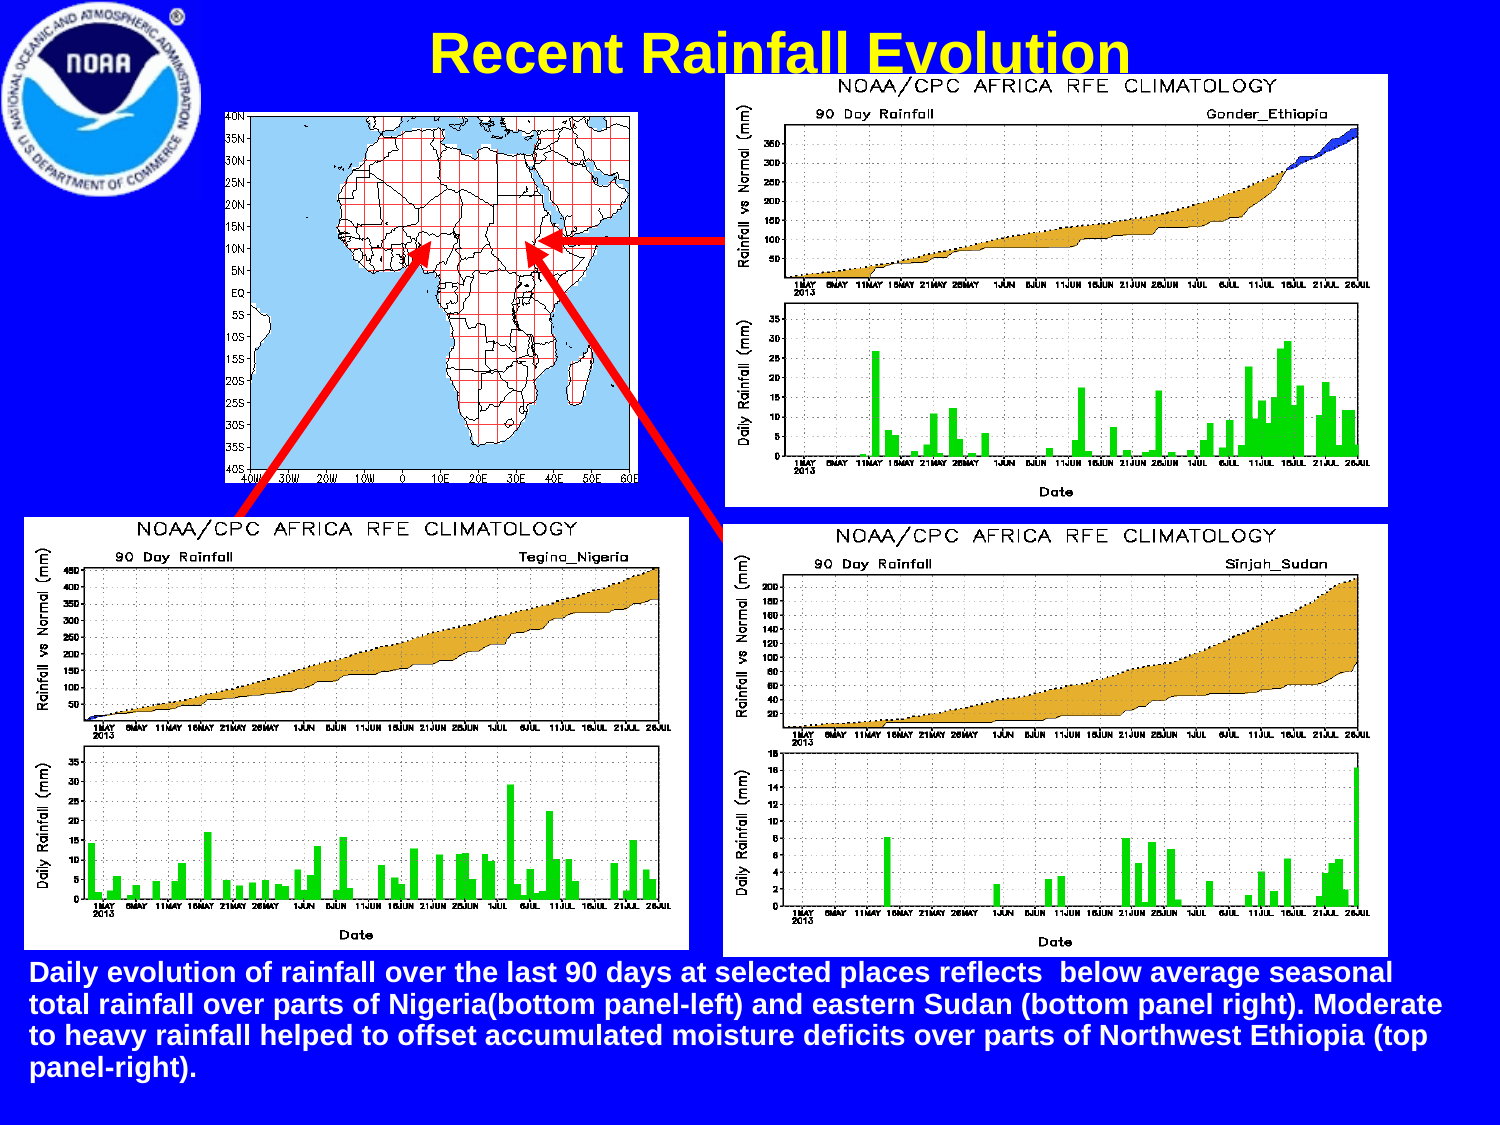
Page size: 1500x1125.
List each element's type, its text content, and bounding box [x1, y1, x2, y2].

text_box Recent Rainfall Evolution [287, 0, 1275, 100]
picture [24, 517, 689, 950]
picture [724, 74, 1388, 507]
picture [224, 112, 638, 483]
picture [0, 0, 200, 200]
text_box Daily evolution of rainfall over the last 90 days at selected places reflects below average seasonal total rainfall over parts of Nigeria(bottom panel-left) and eastern Sudan (bottom panel right). Moderate to heavy rainfall helped to offset accumulated moisture deficits over parts of Northwest Ethiopia (top panel-right). [13, 949, 1479, 1091]
picture [723, 524, 1388, 957]
